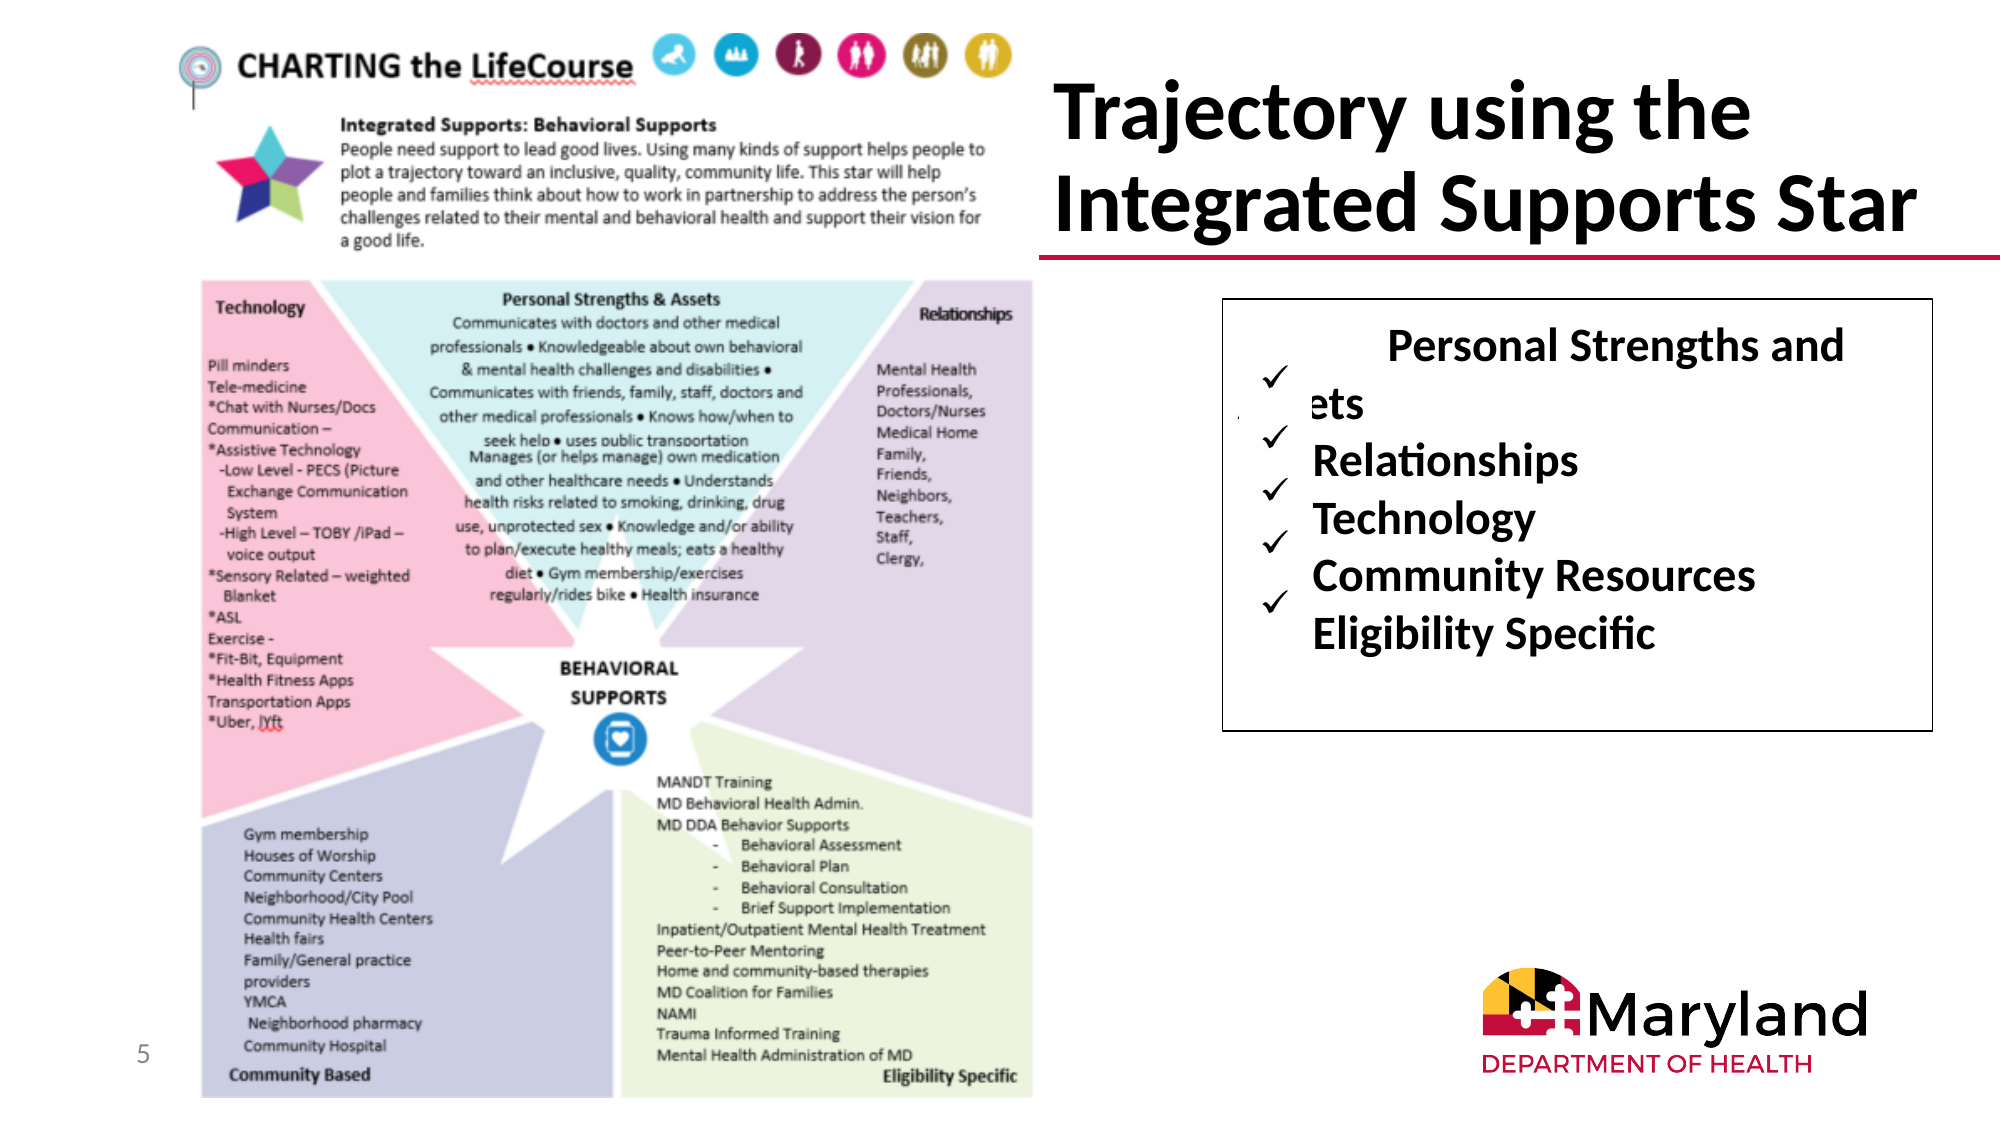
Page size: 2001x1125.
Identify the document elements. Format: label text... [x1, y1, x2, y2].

picture [156, 33, 1039, 1099]
slide_number 5 [121, 1022, 151, 1083]
picture [1238, 340, 1313, 639]
title Trajectory using the Integrated Supports Star [1044, 76, 1954, 240]
picture [1473, 958, 1866, 1073]
text_box Personal Strengths and Assets Relationships Technology Community Resources Eligibility Specific [1222, 298, 1933, 731]
picture [724, 46, 749, 62]
